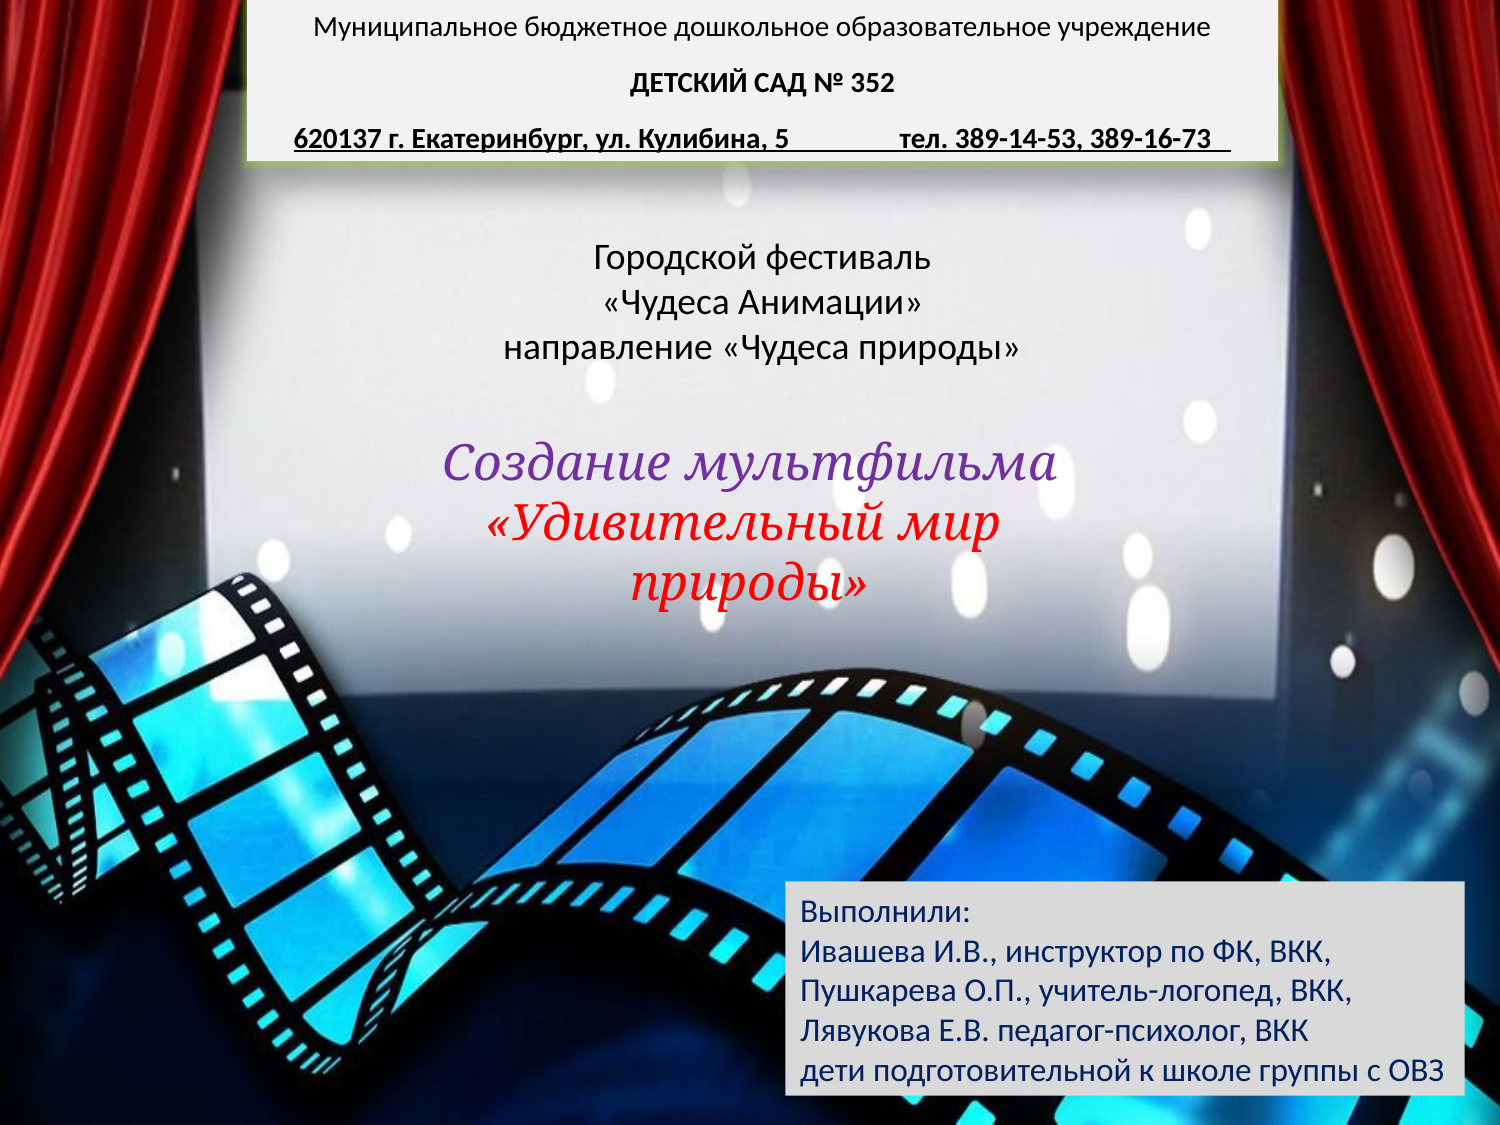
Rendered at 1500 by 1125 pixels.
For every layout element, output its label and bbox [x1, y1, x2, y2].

list [0, 0, 1500, 1125]
